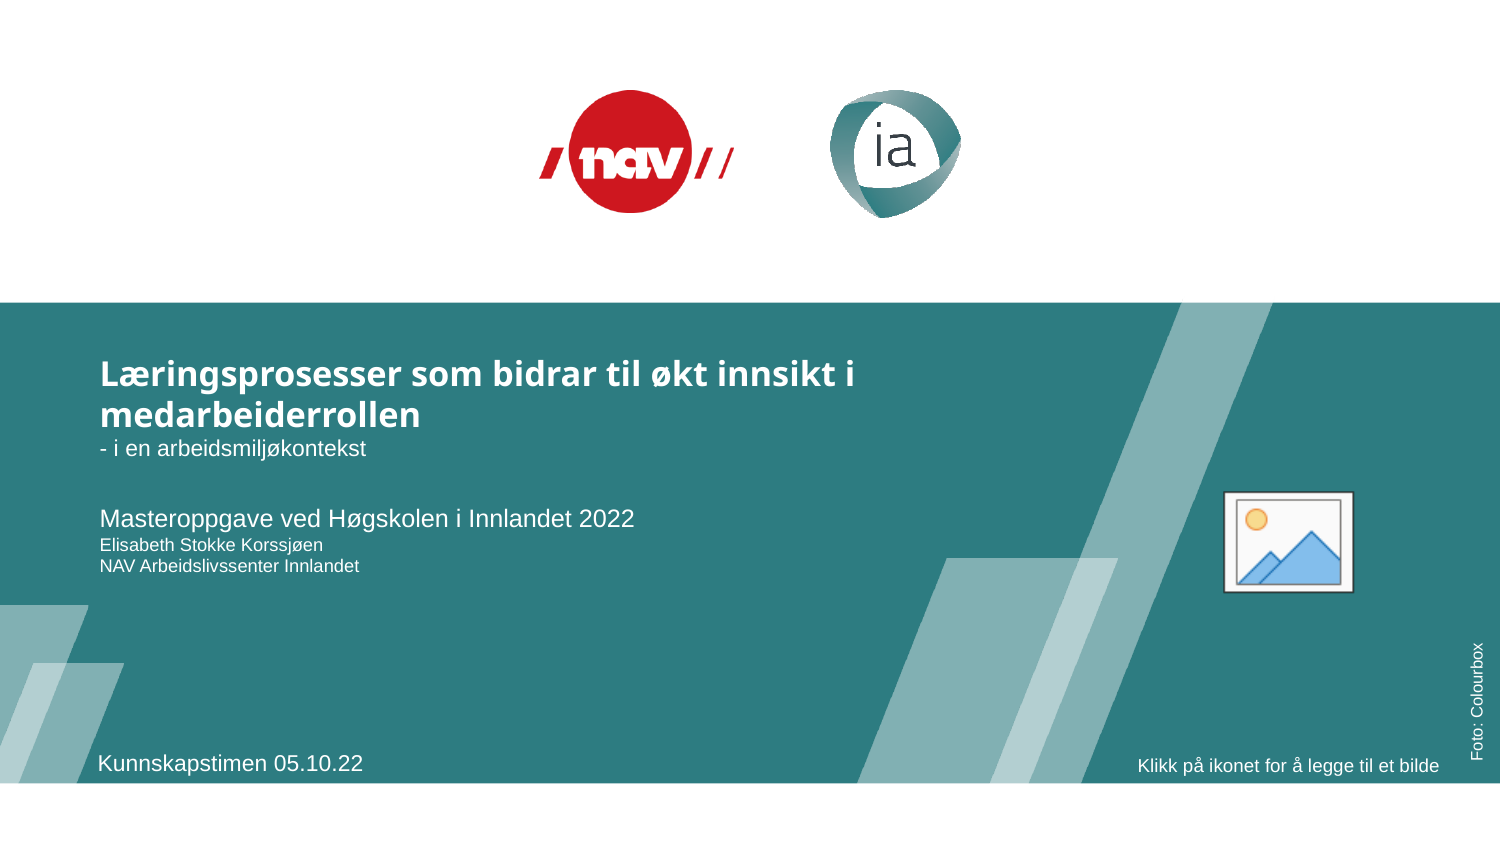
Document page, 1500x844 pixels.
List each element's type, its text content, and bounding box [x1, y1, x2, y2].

picture [623, 296, 1500, 784]
picture [539, 90, 734, 213]
list Kunnskapstimen 05.10.22 [82, 723, 844, 784]
picture [830, 90, 961, 218]
picture [0, 605, 124, 784]
title Læringsprosesser som bidrar til økt innsikt i medarbeiderrollen - i en arbeidsmiljøkontekst Masteroppgave ved Høgskolen i Innlandet 2022 Elisabeth Stokke Korssjøen NAV Arbeidslivssenter Innlandet [84, 344, 1071, 588]
